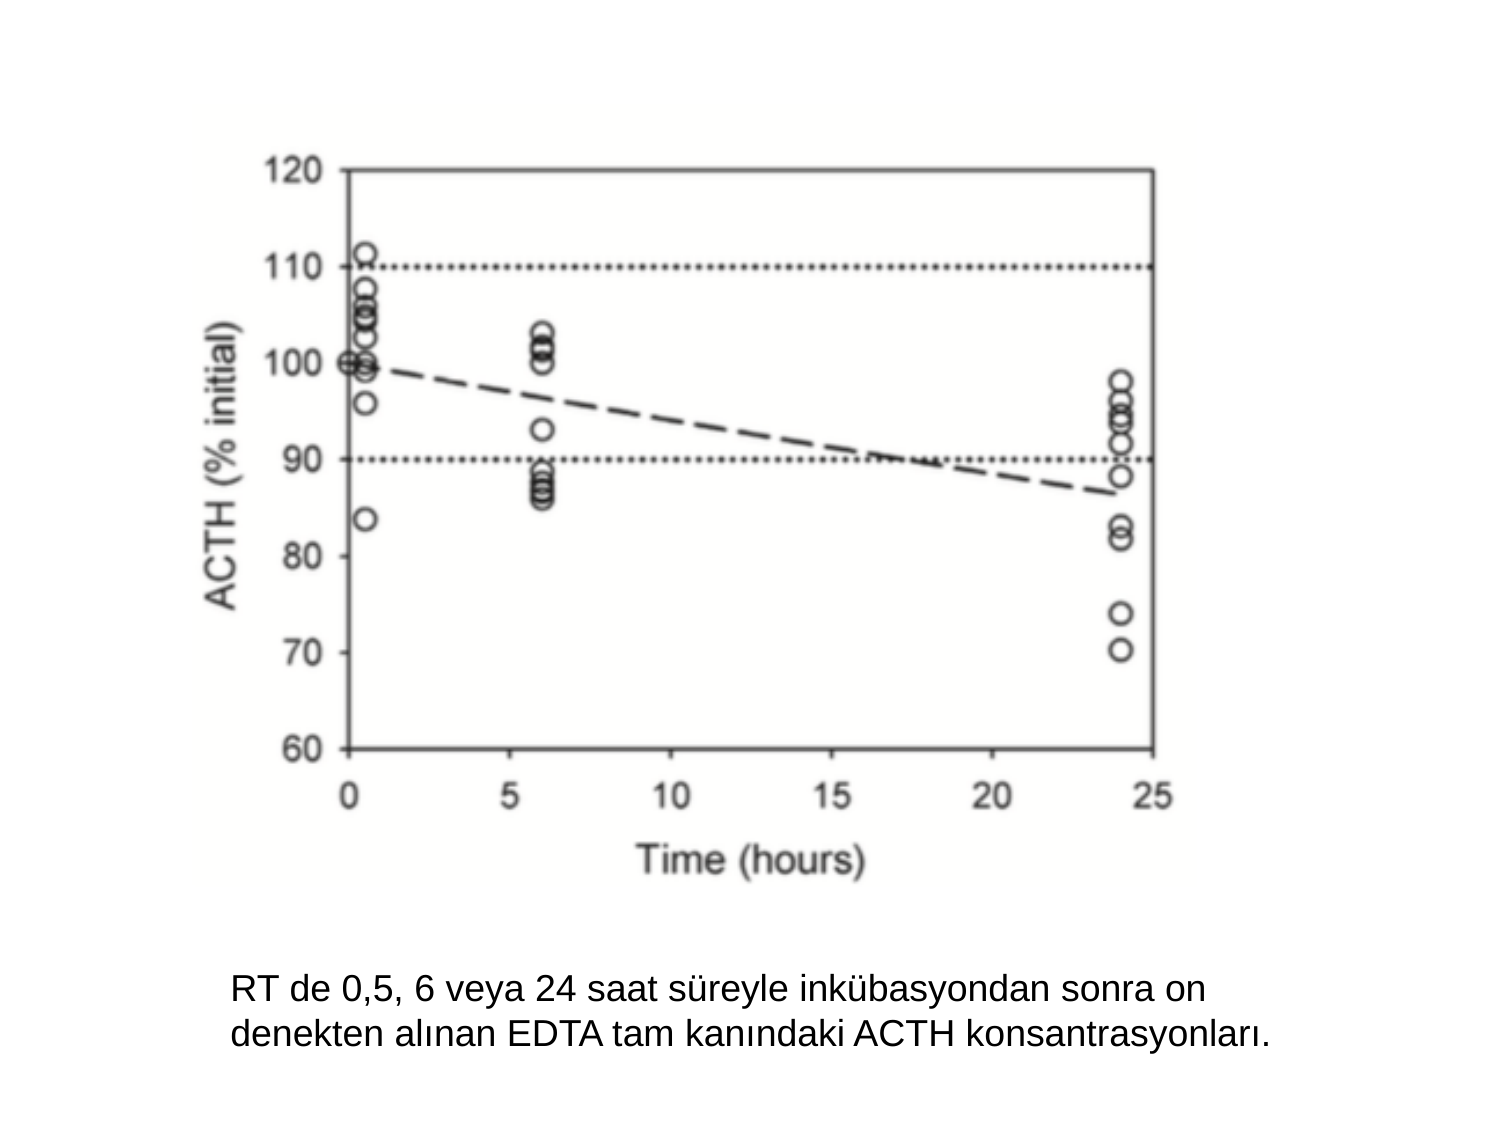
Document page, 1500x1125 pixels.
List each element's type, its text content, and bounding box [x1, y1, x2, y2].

text_box RT de 0,5, 6 veya 24 saat süreyle inkübasyondan sonra on denekten alınan EDTA tam kanındaki ACTH konsantrasyonları. [215, 956, 1353, 1062]
picture [157, 103, 1234, 919]
